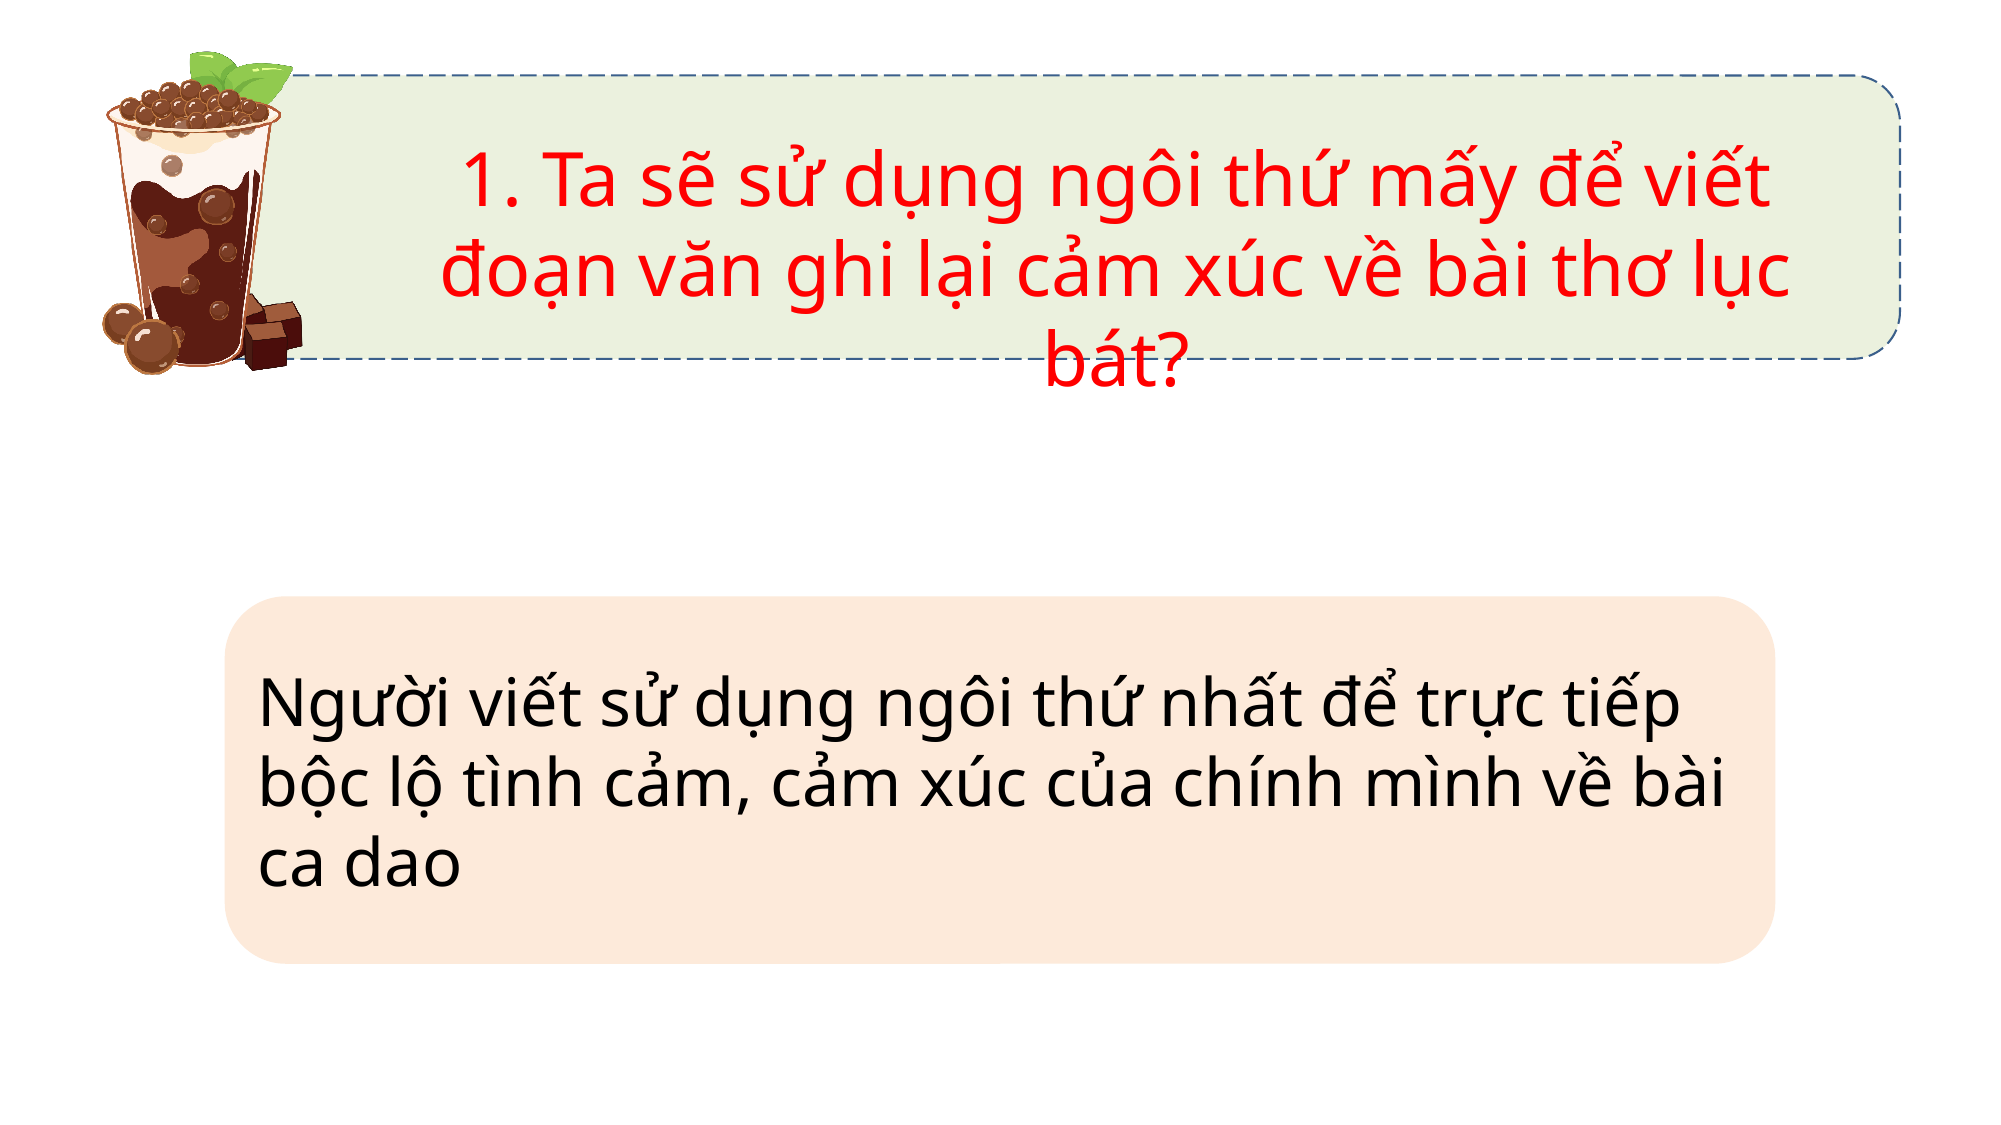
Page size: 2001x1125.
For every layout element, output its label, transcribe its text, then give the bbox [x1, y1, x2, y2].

picture [0, 11, 404, 415]
text_box [404, 74, 1902, 360]
text_box Người viết sử dụng ngôi thứ nhất để trực tiếp bộc lộ tình cảm, cảm xúc của chính mình về bài ca dao [223, 595, 1777, 965]
text_box 1. Ta sẽ sử dụng ngôi thứ mấy để viết đoạn văn ghi lại cảm xúc về bài thơ lục bát? [404, 124, 1846, 410]
